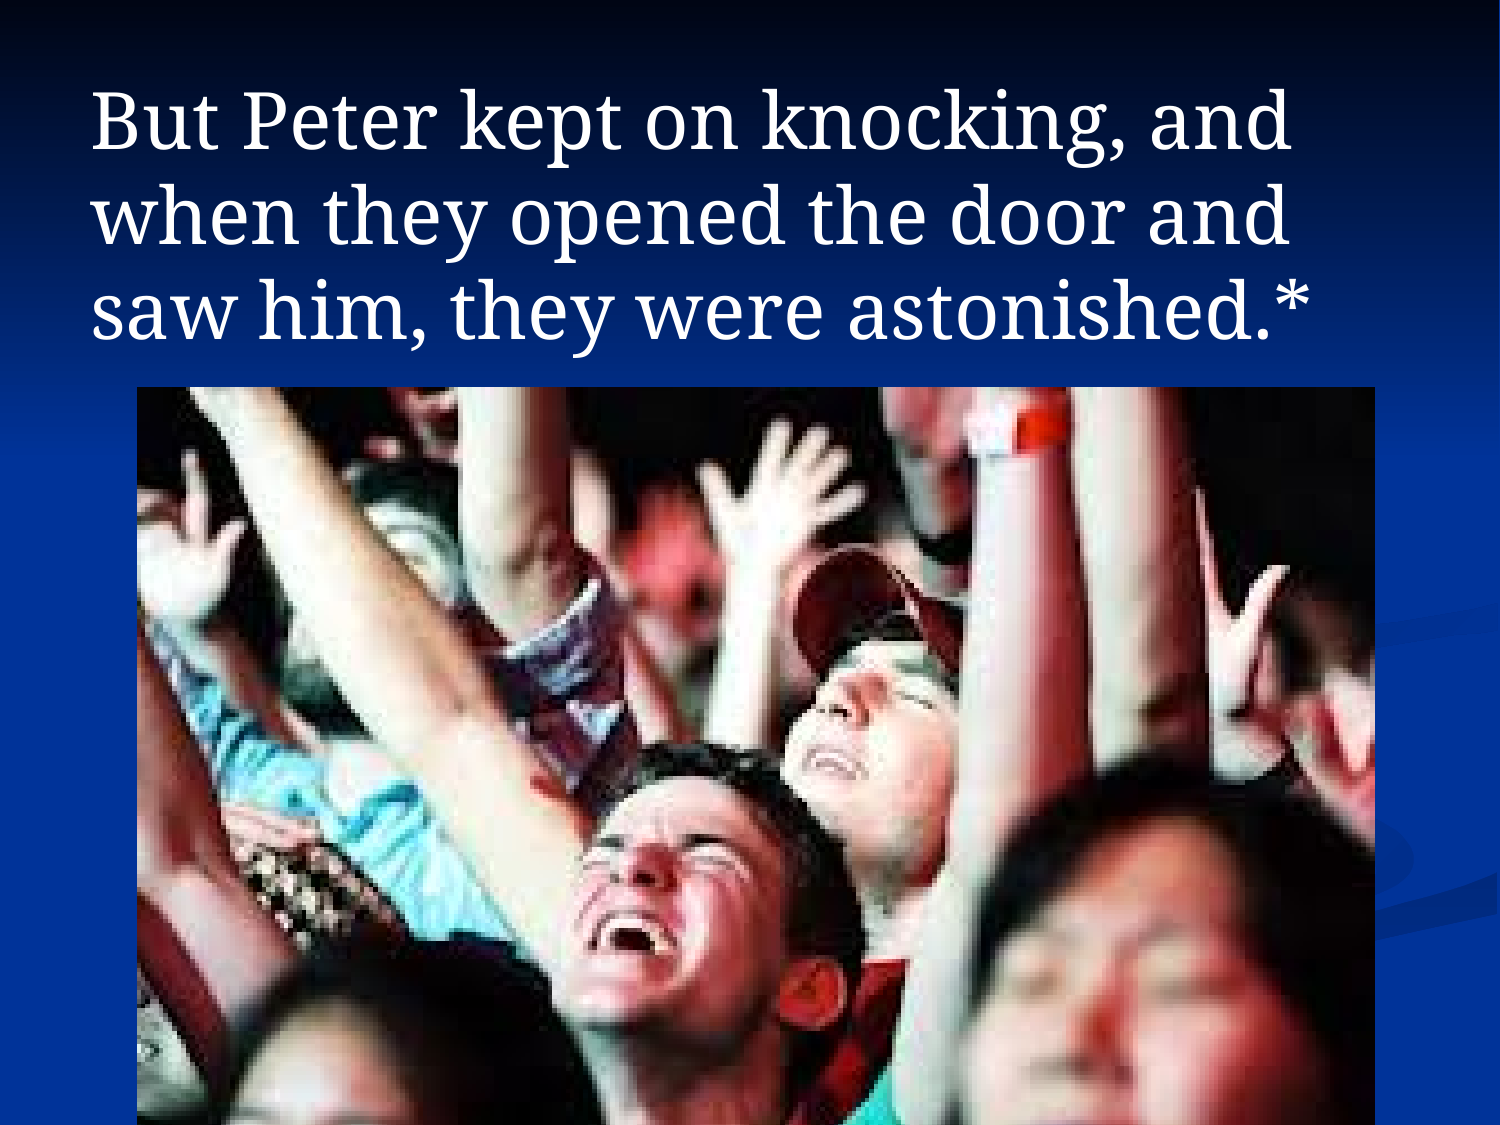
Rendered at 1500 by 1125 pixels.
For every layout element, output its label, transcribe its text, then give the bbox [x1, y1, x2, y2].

picture [137, 387, 1376, 1125]
list But Peter kept on knocking, and when they opened the door and saw him, they were astonished.* [74, 62, 1426, 1006]
